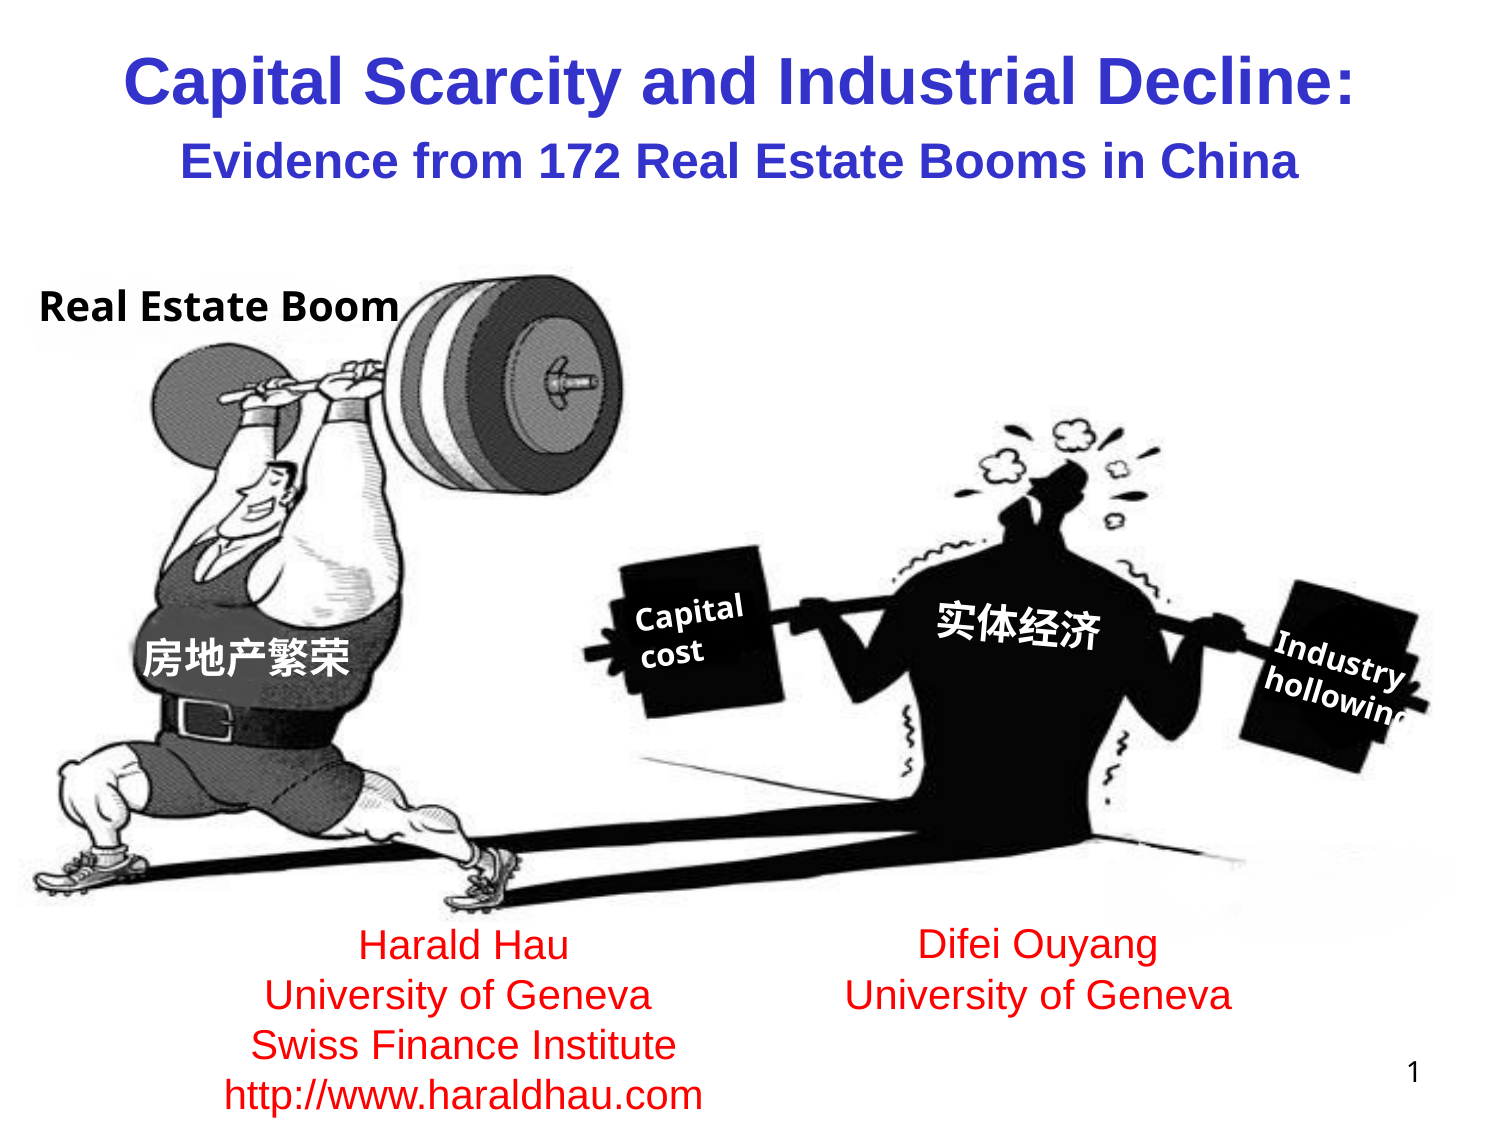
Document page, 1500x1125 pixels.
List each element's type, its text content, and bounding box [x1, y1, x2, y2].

title Difei Ouyang University of Geneva [784, 946, 1292, 1125]
text_box Harald Hau University of Geneva Swiss Finance Institute http://www.haraldhau.com [199, 946, 729, 1125]
text_box 1 [1124, 1024, 1438, 1100]
text_box Capital Scarcity and Industrial Decline: Evidence from 172 Real Estate Booms in China [29, 30, 1450, 232]
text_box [0, 234, 1500, 938]
